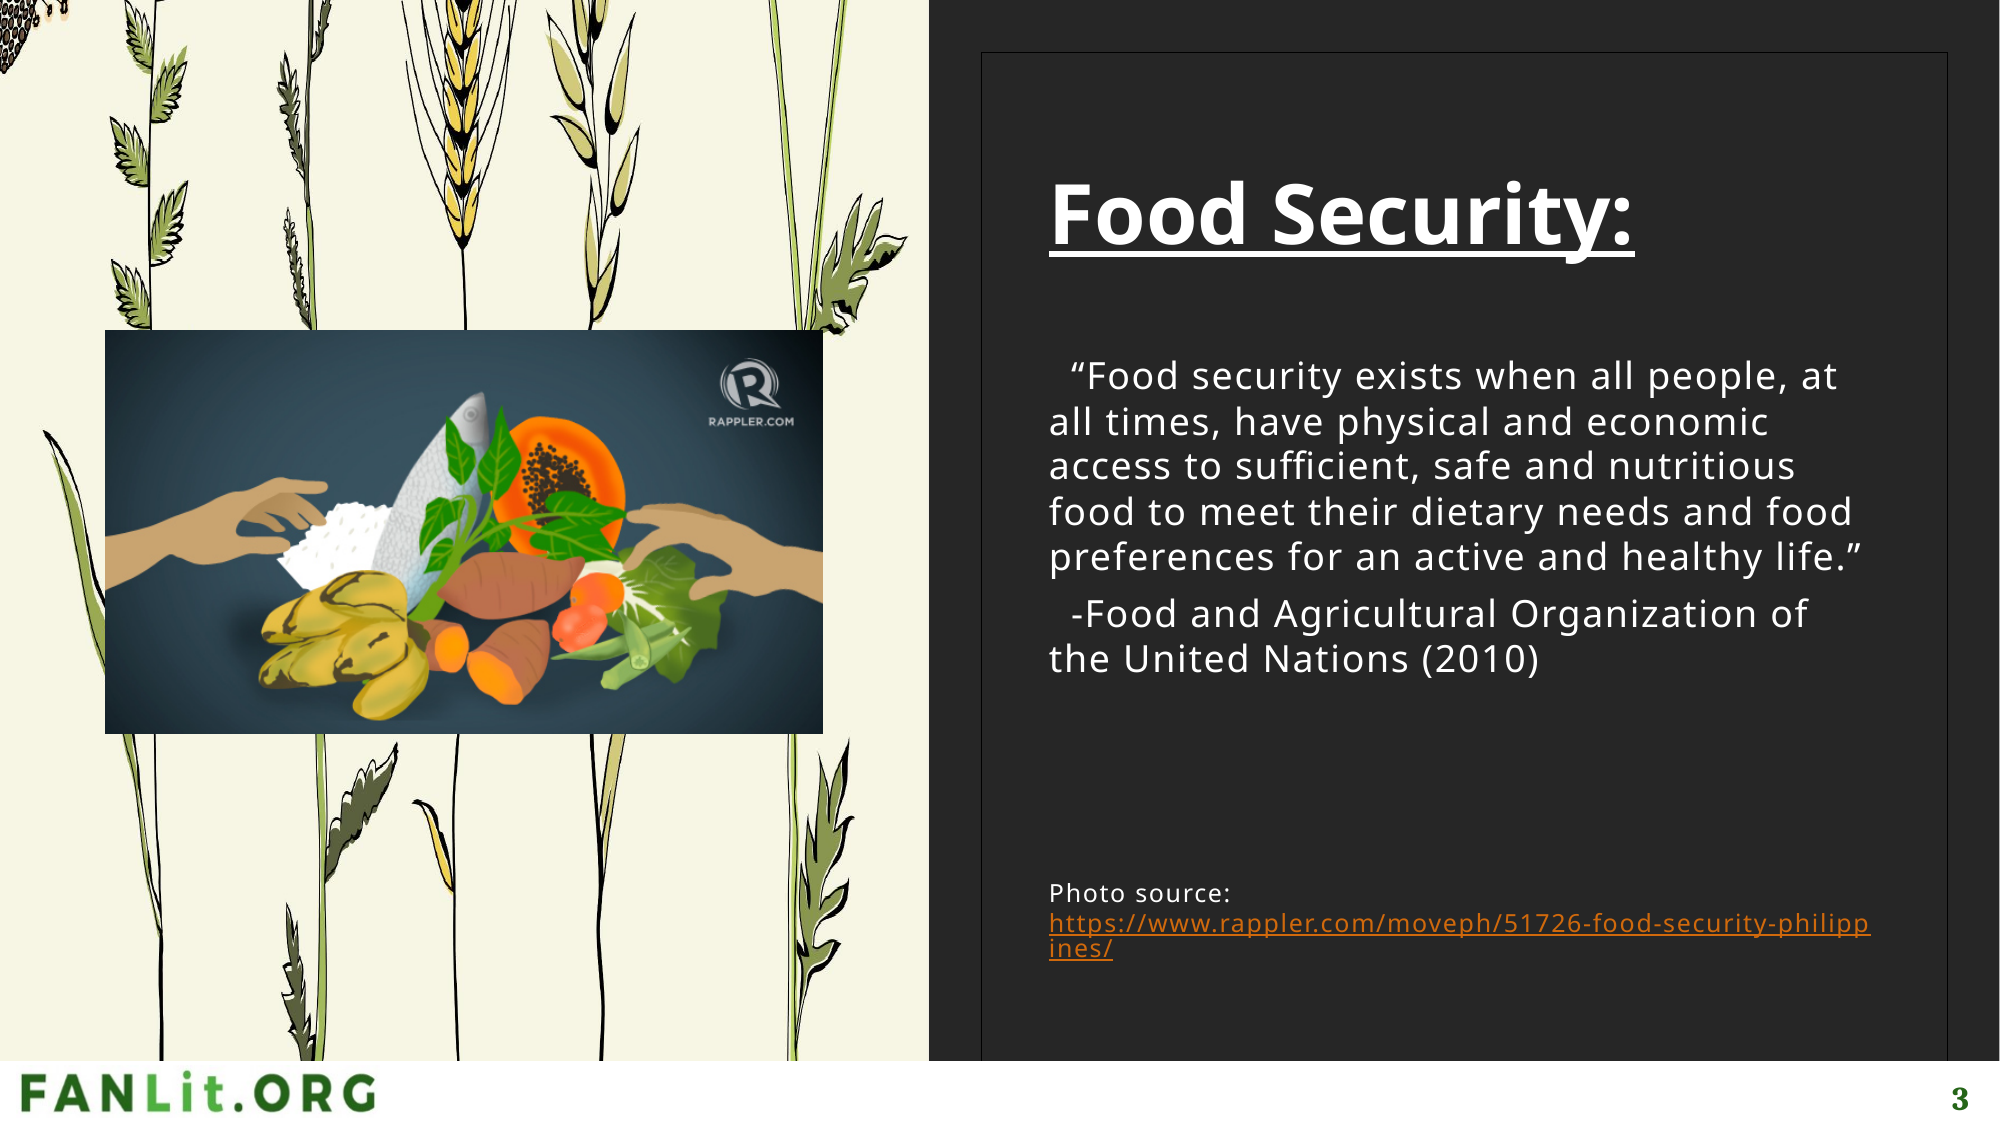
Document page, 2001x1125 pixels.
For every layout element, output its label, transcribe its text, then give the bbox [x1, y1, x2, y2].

text_box [932, 1060, 2000, 1125]
subtitle “Food security exists when all people, at all times, have physical and economic access to sufficient, safe and nutritious food to meet their dietary needs and food preferences for an active and healthy life.” -Food and Agricultural Organization of the United Nations (2010) Photo source: https://www.rappler.com/moveph/51726-food-security-philippines/ [1034, 345, 1895, 990]
title Food Security: [1034, 105, 1895, 331]
text_box [981, 52, 1948, 1060]
text_box 3 [1534, 1065, 1985, 1125]
text_box [932, 0, 2000, 1060]
picture [0, 0, 929, 1125]
